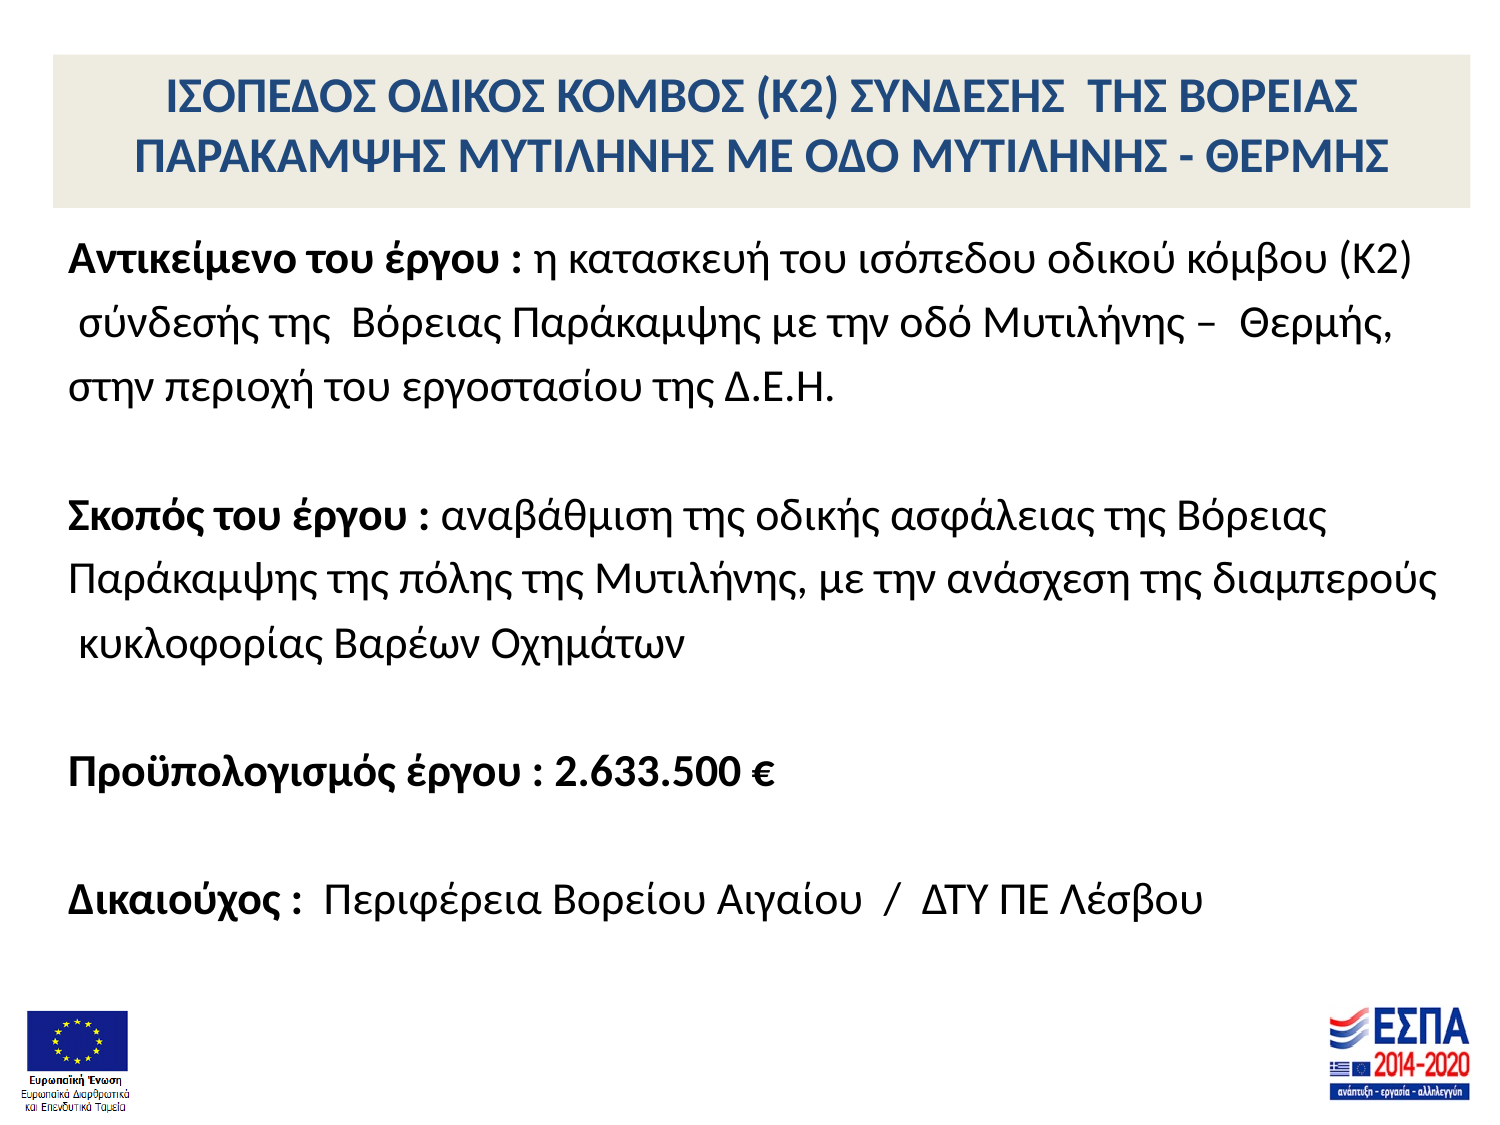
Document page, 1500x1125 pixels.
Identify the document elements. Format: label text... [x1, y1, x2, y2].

list Αντικείμενο του έργου : η κατασκευή του ισόπεδου οδικού κόμβου (Κ2) σύνδεσής της Βόρειας Παράκαμψης με την οδό Μυτιλήνης – Θερμής, στην περιοχή του εργοστασίου της Δ.Ε.Η. Σκοπός του έργου : αναβάθμιση της οδικής ασφάλειας της Βόρειας Παράκαμψης της πόλης της Μυτιλήνης, με την ανάσχεση της διαμπερούς κυκλοφορίας Βαρέων Οχημάτων Προϋπολογισμός έργου : 2.633.500 € Δικαιούχος : Περιφέρεια Βορείου Αιγαίου / ΔΤΥ ΠΕ Λέσβου [52, 219, 1471, 988]
text_box ΙΣΟΠΕΔΟΣ ΟΔΙΚΟΣ ΚΟΜΒΟΣ (Κ2) ΣΥΝΔΕΣΗΣ ΤΗΣ ΒΟΡΕΙΑΣ ΠΑΡΑΚΑΜΨΗΣ ΜΥΤΙΛΗΝΗΣ ΜΕ ΟΔΟ ΜΥΤΙΛΗΝΗΣ - ΘΕΡΜΗΣ [53, 54, 1471, 208]
picture [5, 999, 160, 1117]
picture [1328, 1005, 1471, 1103]
